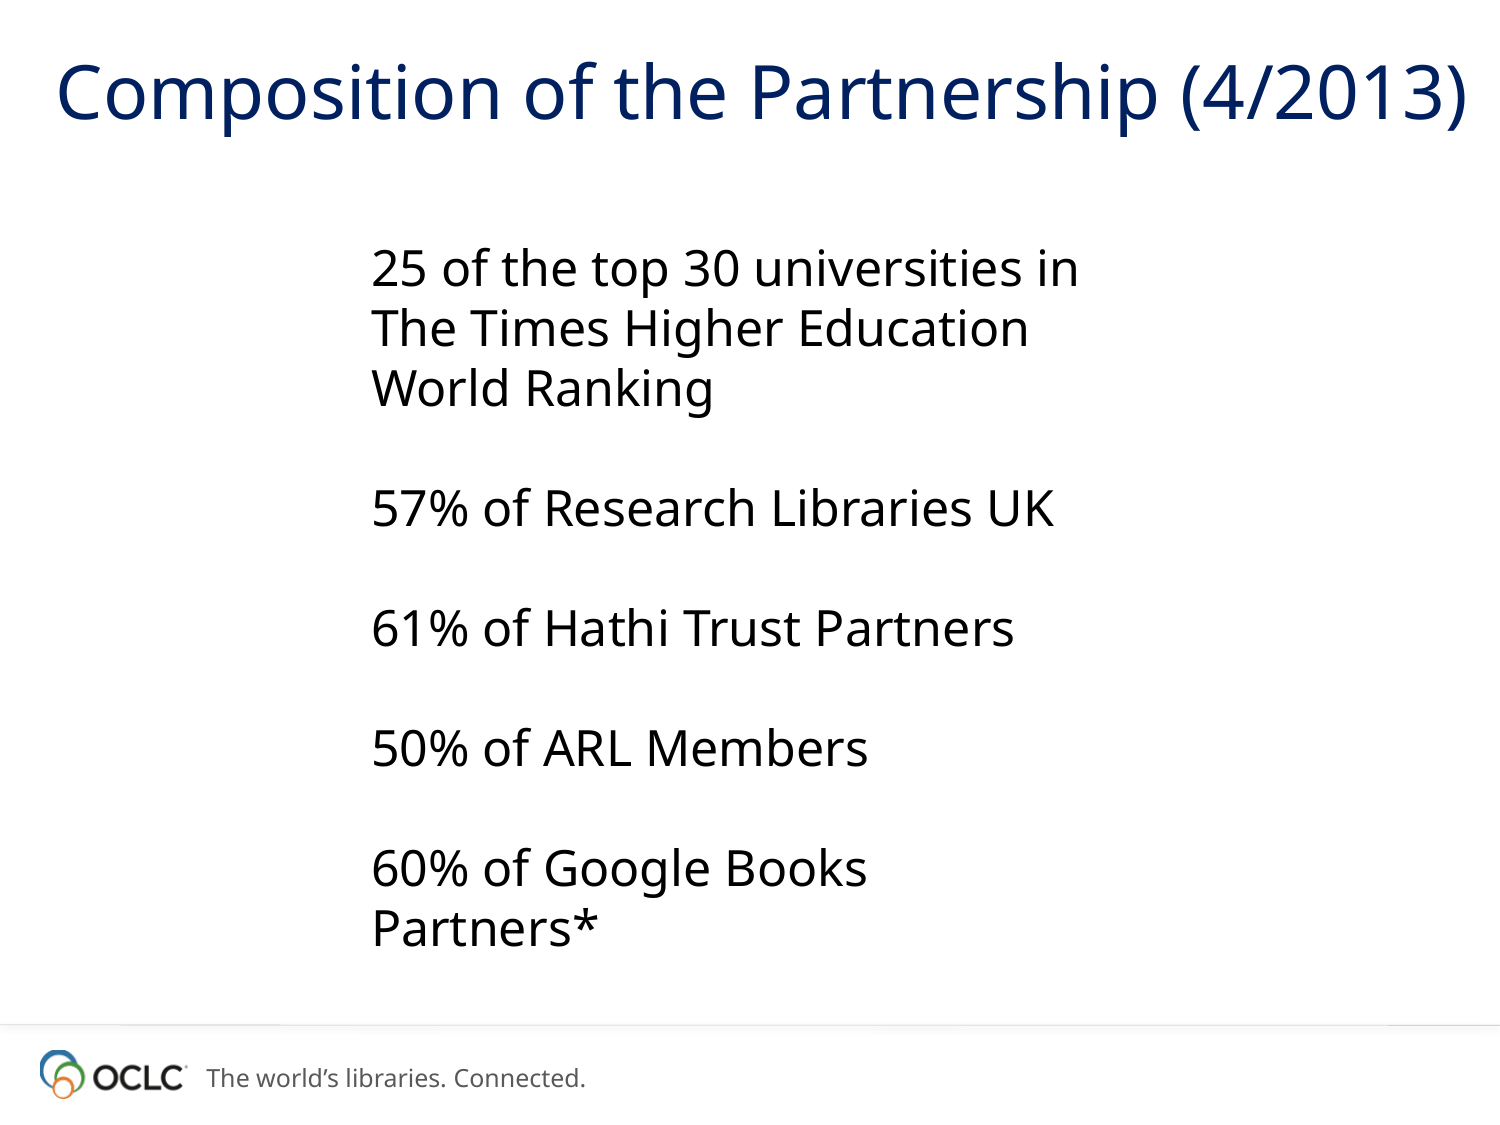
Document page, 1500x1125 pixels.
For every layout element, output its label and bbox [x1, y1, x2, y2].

chart [0, 0, 1500, 1125]
